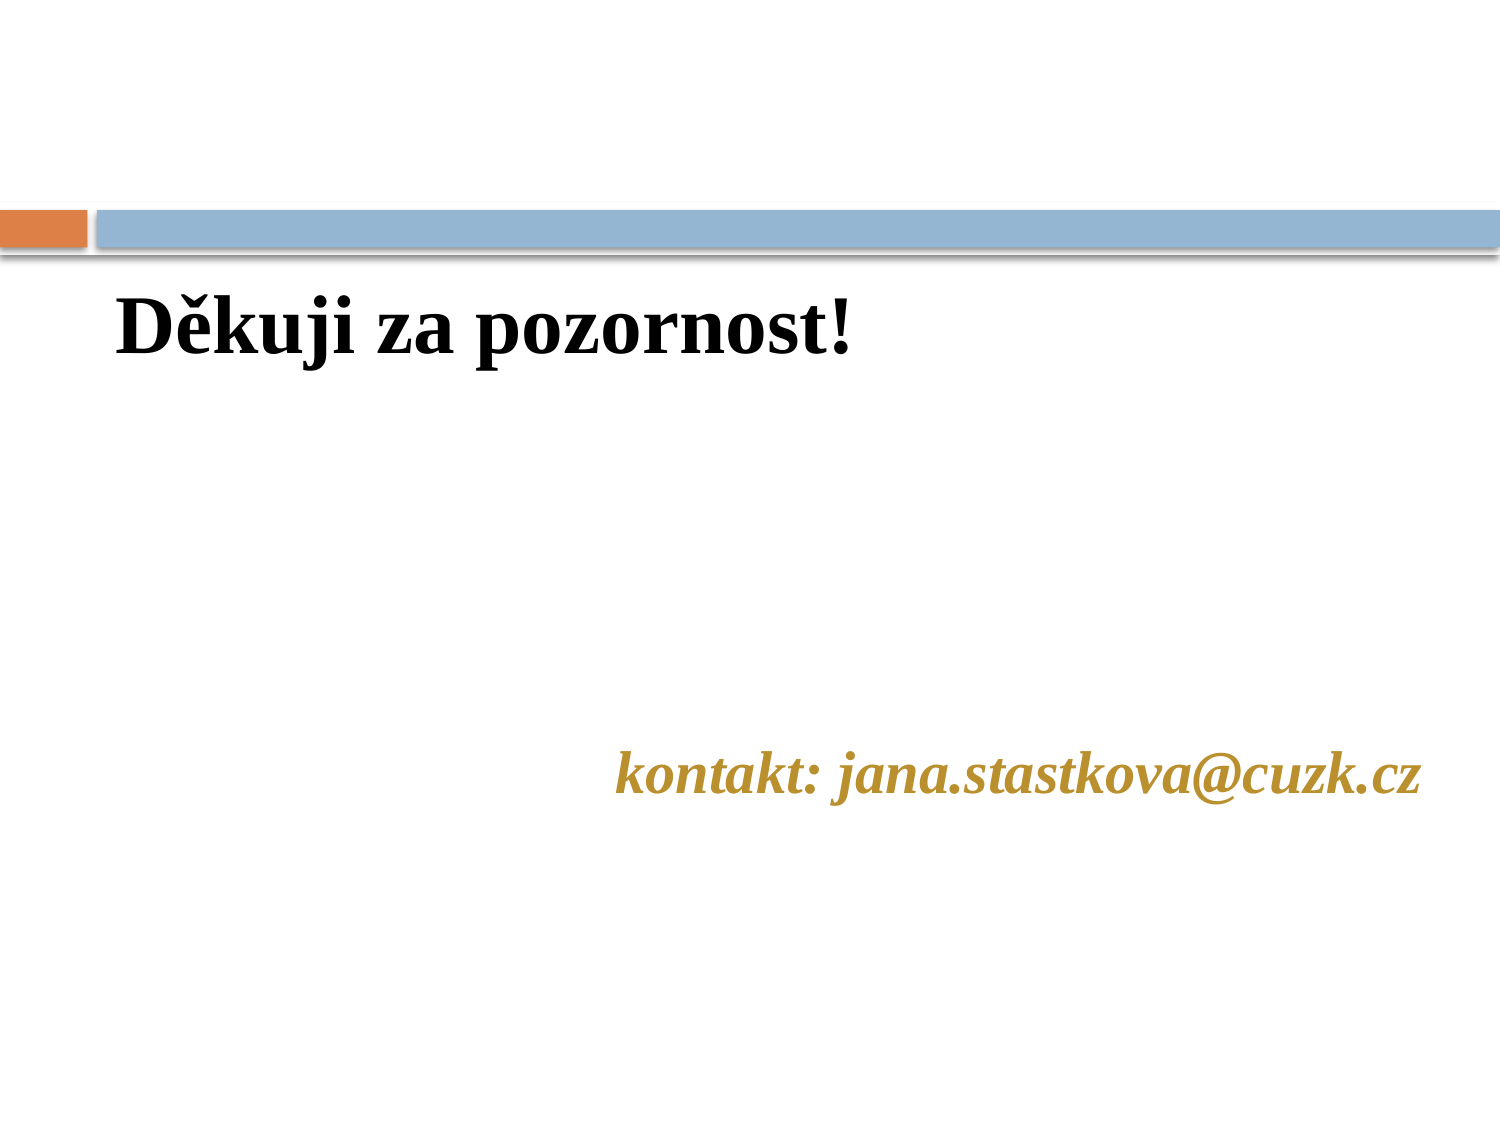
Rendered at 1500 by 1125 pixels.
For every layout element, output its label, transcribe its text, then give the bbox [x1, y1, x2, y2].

list Děkuji za pozornost! kontakt: jana.stastkova@cuzk.cz [100, 262, 1438, 1000]
